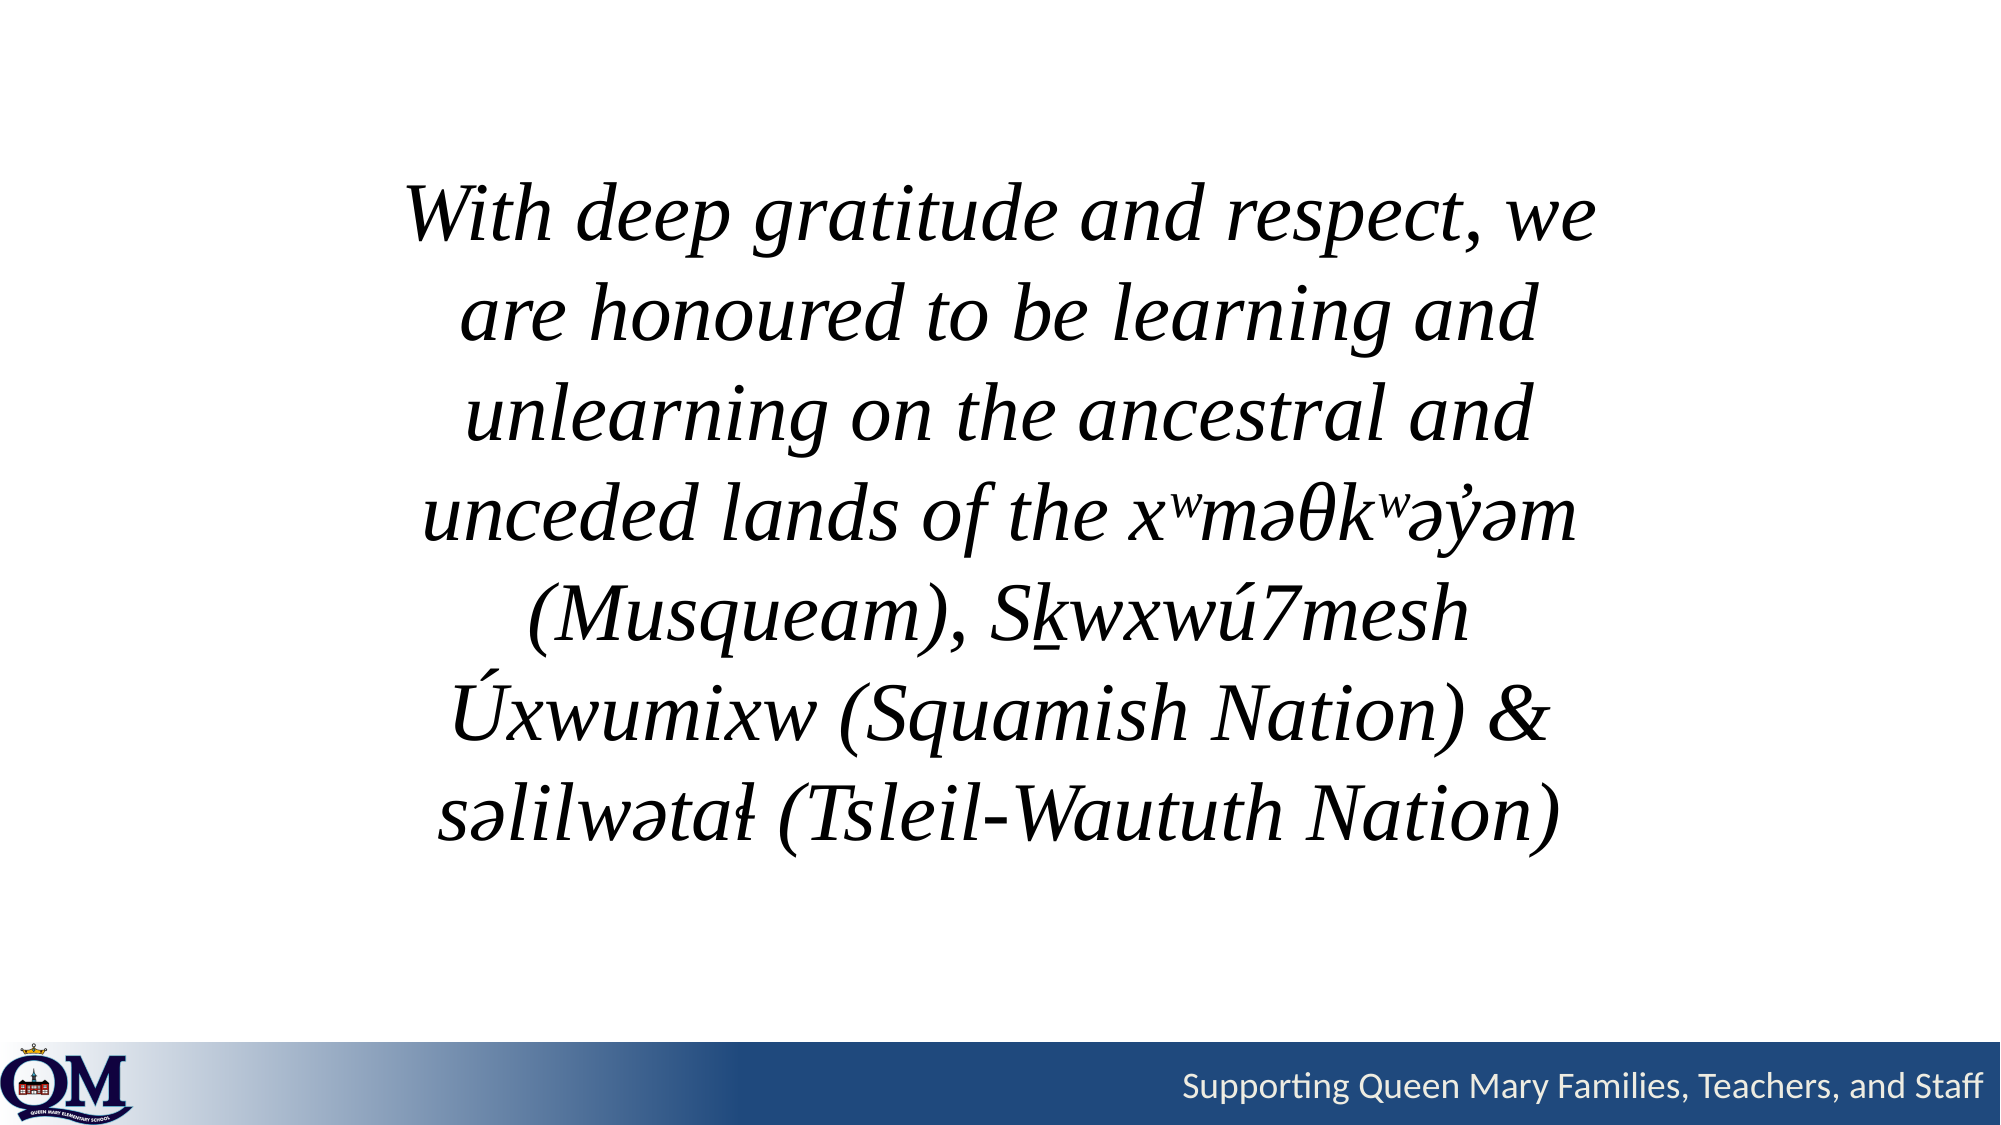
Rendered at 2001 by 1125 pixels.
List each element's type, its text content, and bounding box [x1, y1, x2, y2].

picture [0, 1028, 134, 1125]
list With deep gratitude and respect, we are honoured to be learning and unlearning on the ancestral and unceded lands of the xʷməθkʷəy̓əm (Musqueam), Sḵwxwú7mesh Úxwumixw (Squamish Nation) & səlilwətaɬ (Tsleil-Waututh Nation) [324, 149, 1675, 1005]
